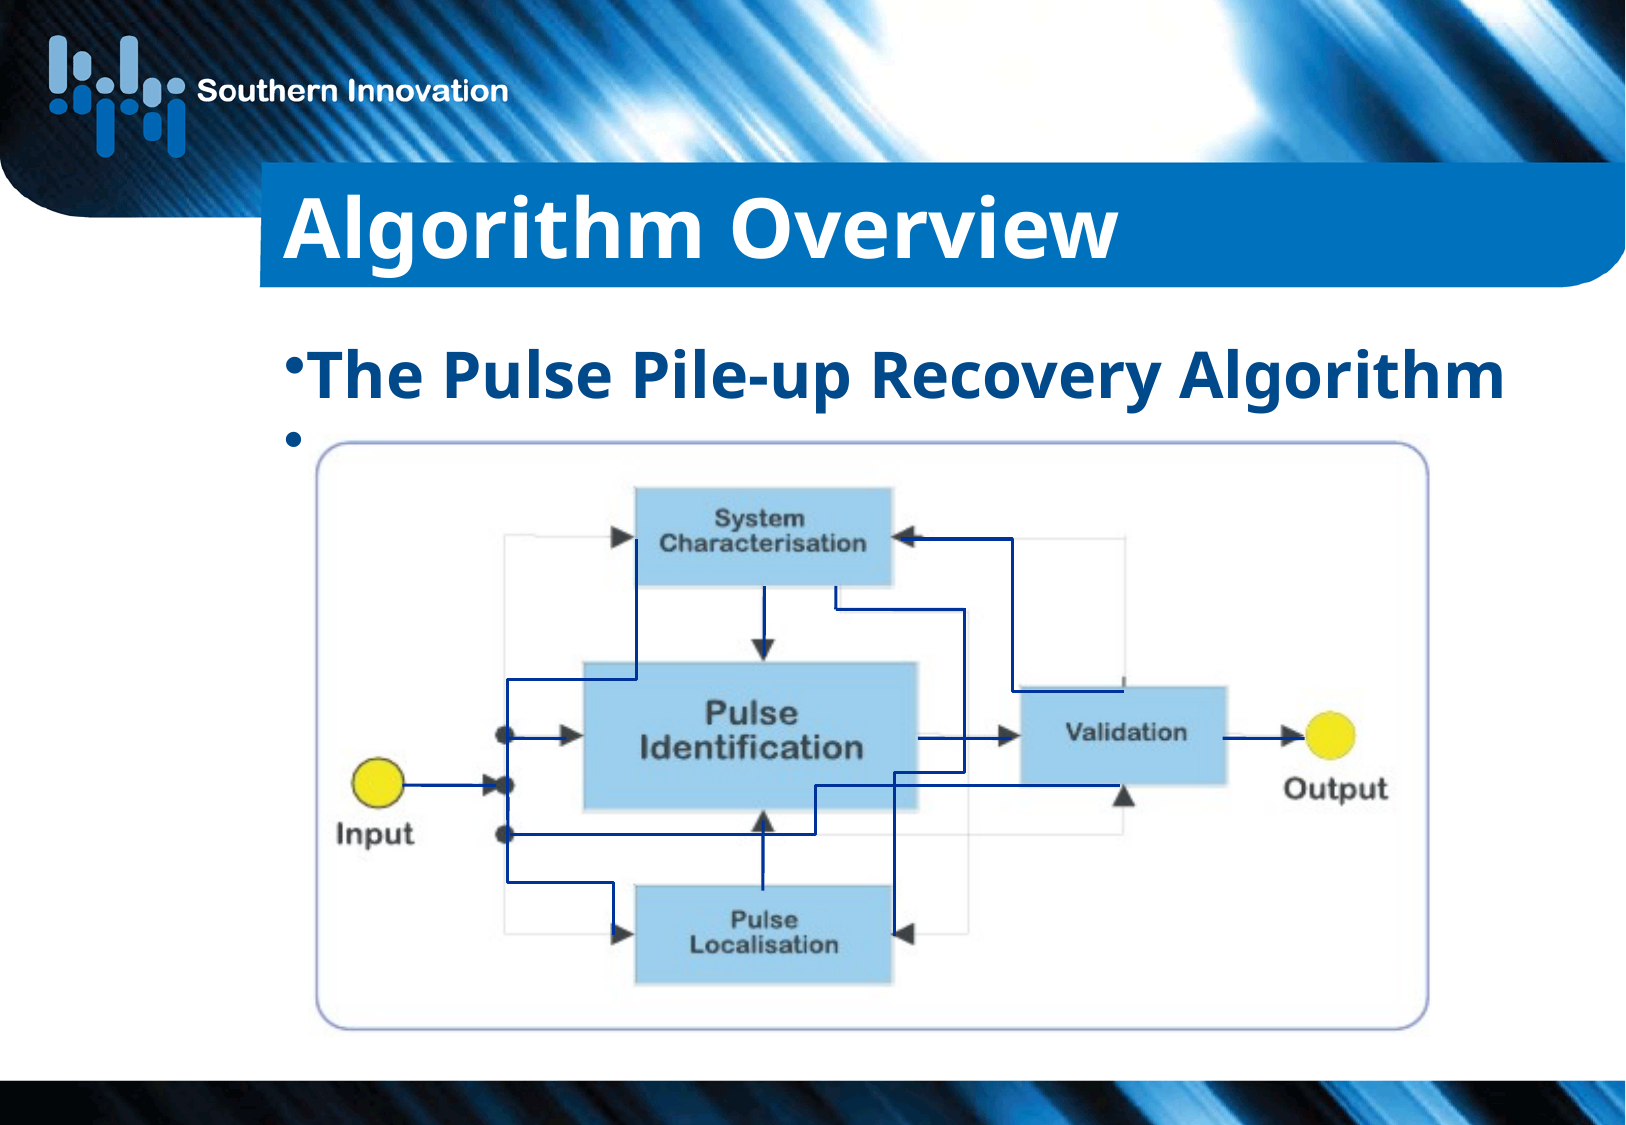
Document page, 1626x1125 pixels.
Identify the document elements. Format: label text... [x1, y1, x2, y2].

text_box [510, 784, 1121, 835]
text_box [765, 736, 1094, 808]
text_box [900, 538, 1124, 692]
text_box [431, 614, 714, 745]
picture [0, 0, 1626, 1125]
title Algorithm Overview [277, 163, 1612, 288]
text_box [507, 829, 614, 936]
list The Pulse Pile-up Recovery Algorithm [277, 327, 1612, 1044]
